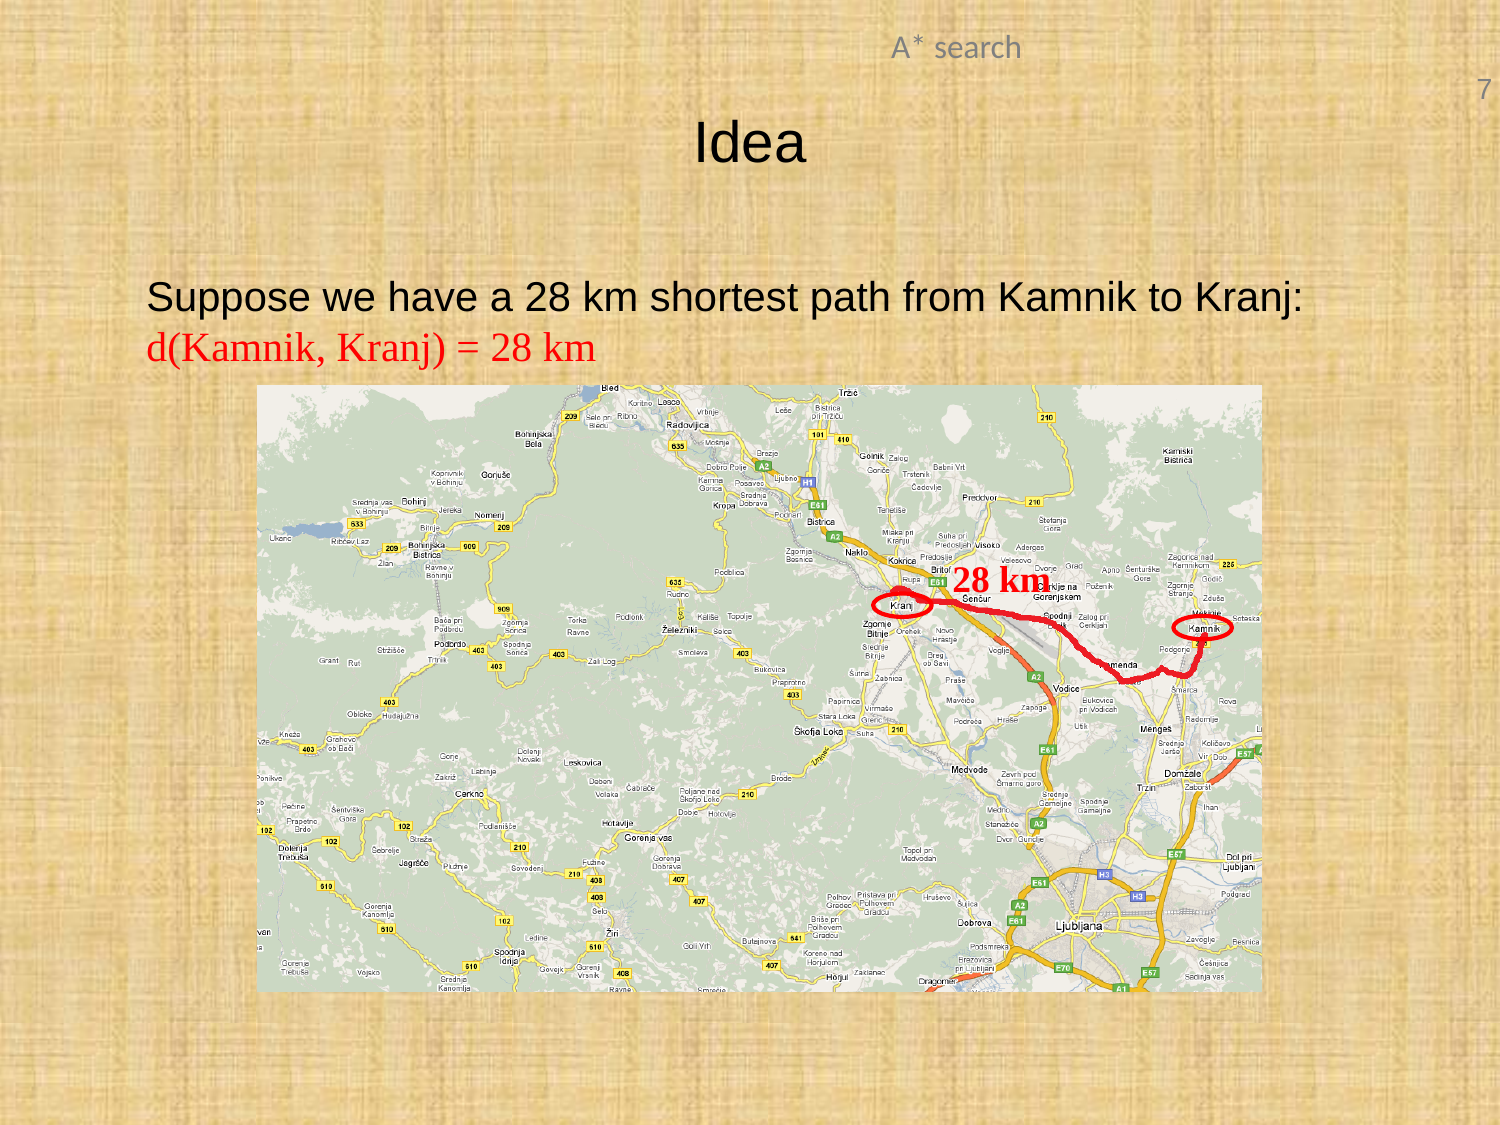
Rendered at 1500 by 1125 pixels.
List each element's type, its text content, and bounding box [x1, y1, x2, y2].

title Idea [74, 44, 1426, 233]
picture [0, 0, 1500, 1125]
list Suppose we have a 28 km shortest path from Kamnik to Kranj: d(Kamnik, Kranj) = 28 km [74, 262, 1426, 1006]
